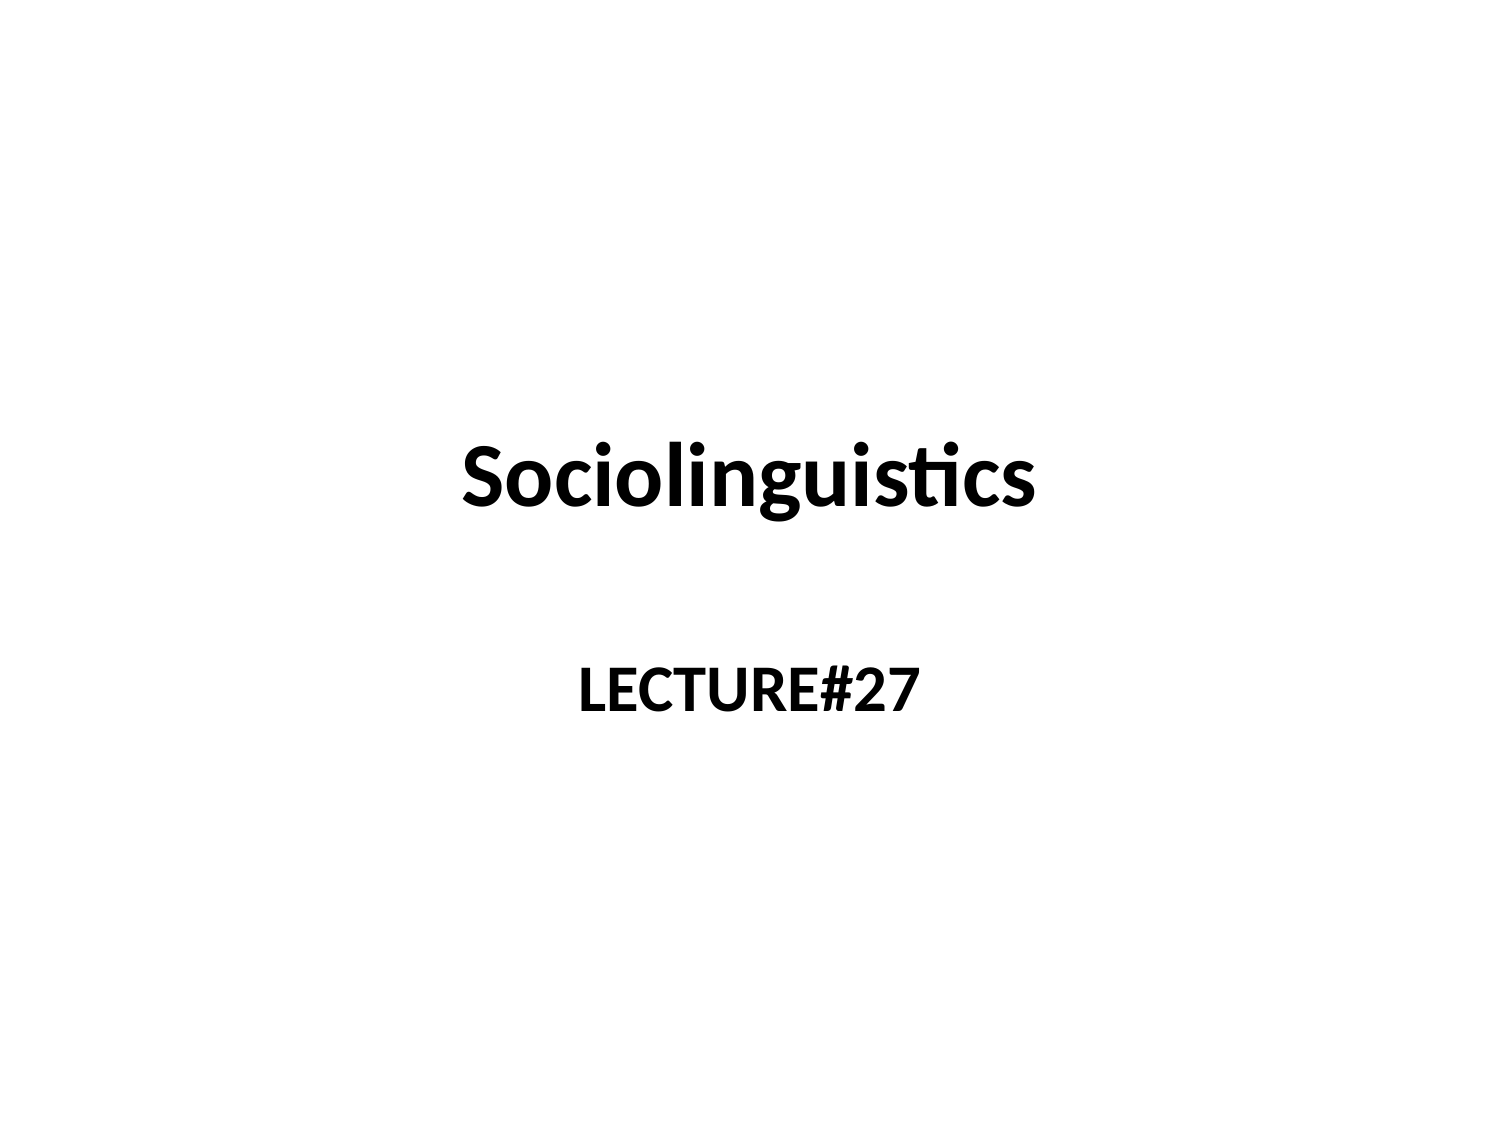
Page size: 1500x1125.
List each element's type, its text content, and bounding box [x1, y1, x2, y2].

subtitle LECTURE#27 [225, 637, 1275, 925]
title Sociolinguistics [112, 349, 1388, 591]
